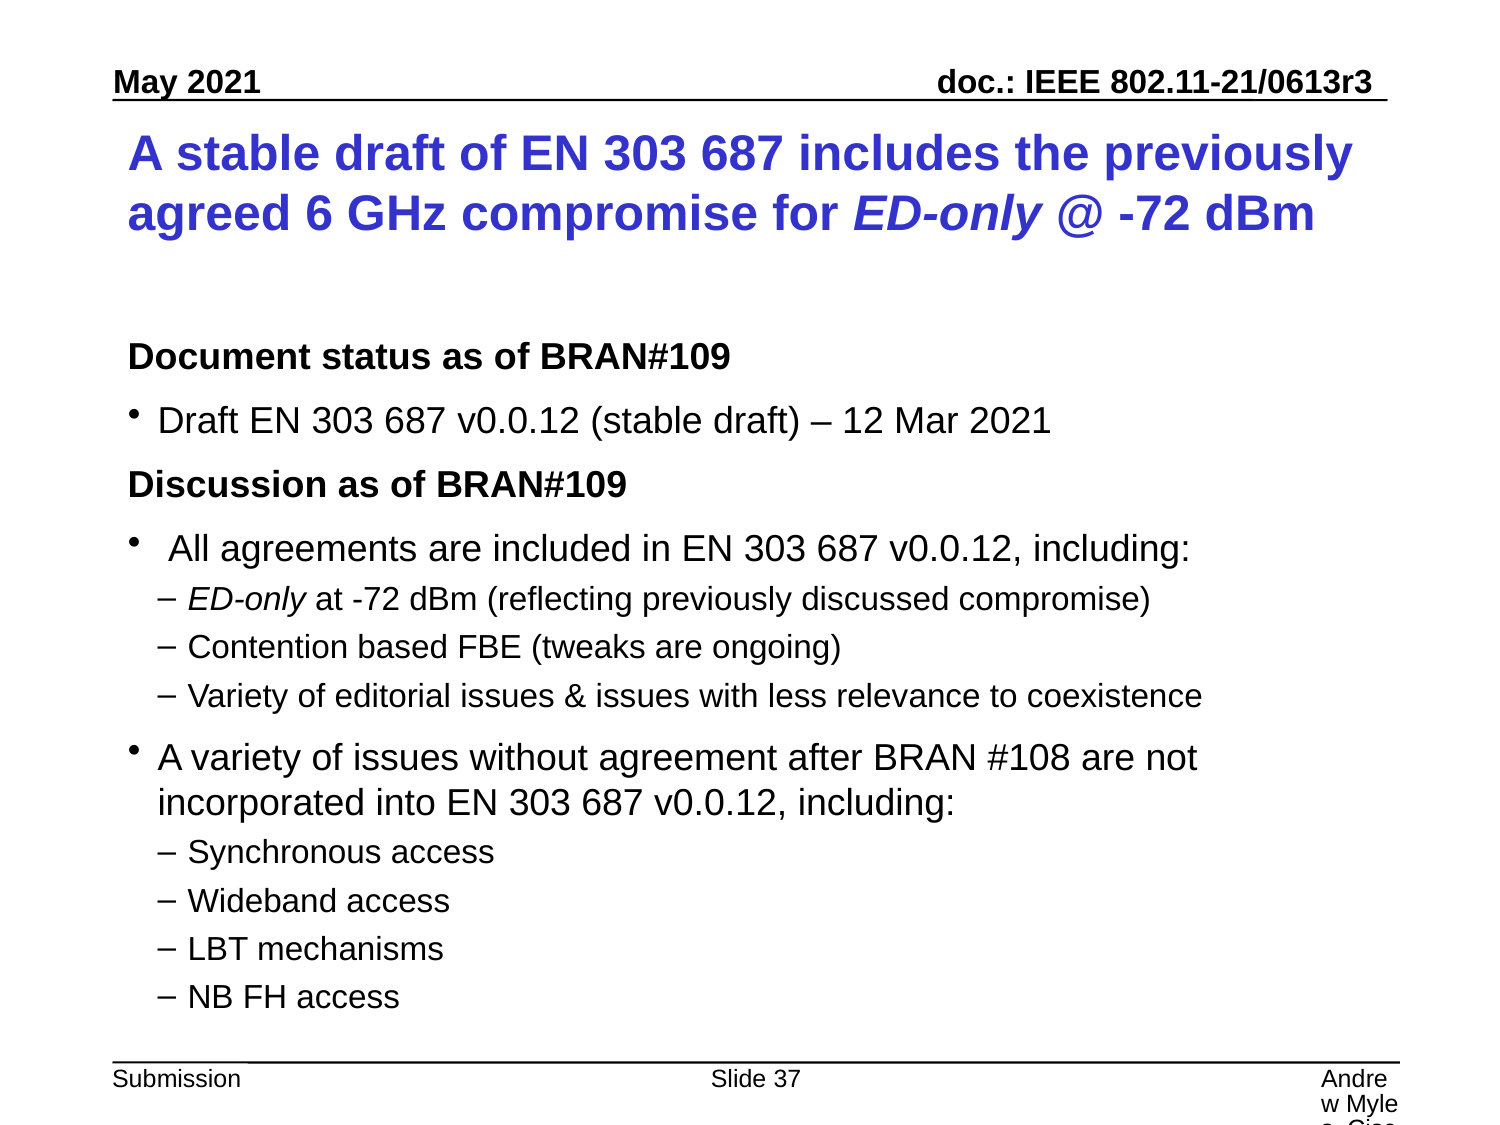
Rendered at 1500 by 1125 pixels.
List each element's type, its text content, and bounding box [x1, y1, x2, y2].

title A stable draft of EN 303 687 includes the previously agreed 6 GHz compromise for ED-only @ -72 dBm [112, 112, 1388, 288]
footer Andrew Myles, Cisco [1320, 1061, 1402, 1093]
list Document status as of BRAN#109 Draft EN 303 687 v0.0.12 (stable draft) – 12 Mar 2021 Discussion as of BRAN#109 All agreements are included in EN 303 687 v0.0.12, including: ED-only at -72 dBm (reflecting previously discussed compromise) Contention based FBE (tweaks are ongoing) Variety of editorial issues & issues with less relevance to coexistence A variety of issues without agreement after BRAN #108 are not incorporated into EN 303 687 v0.0.12, including: Synchronous access Wideband access LBT mechanisms NB FH access [112, 324, 1388, 1000]
slide_number Slide 37 [709, 1061, 803, 1093]
